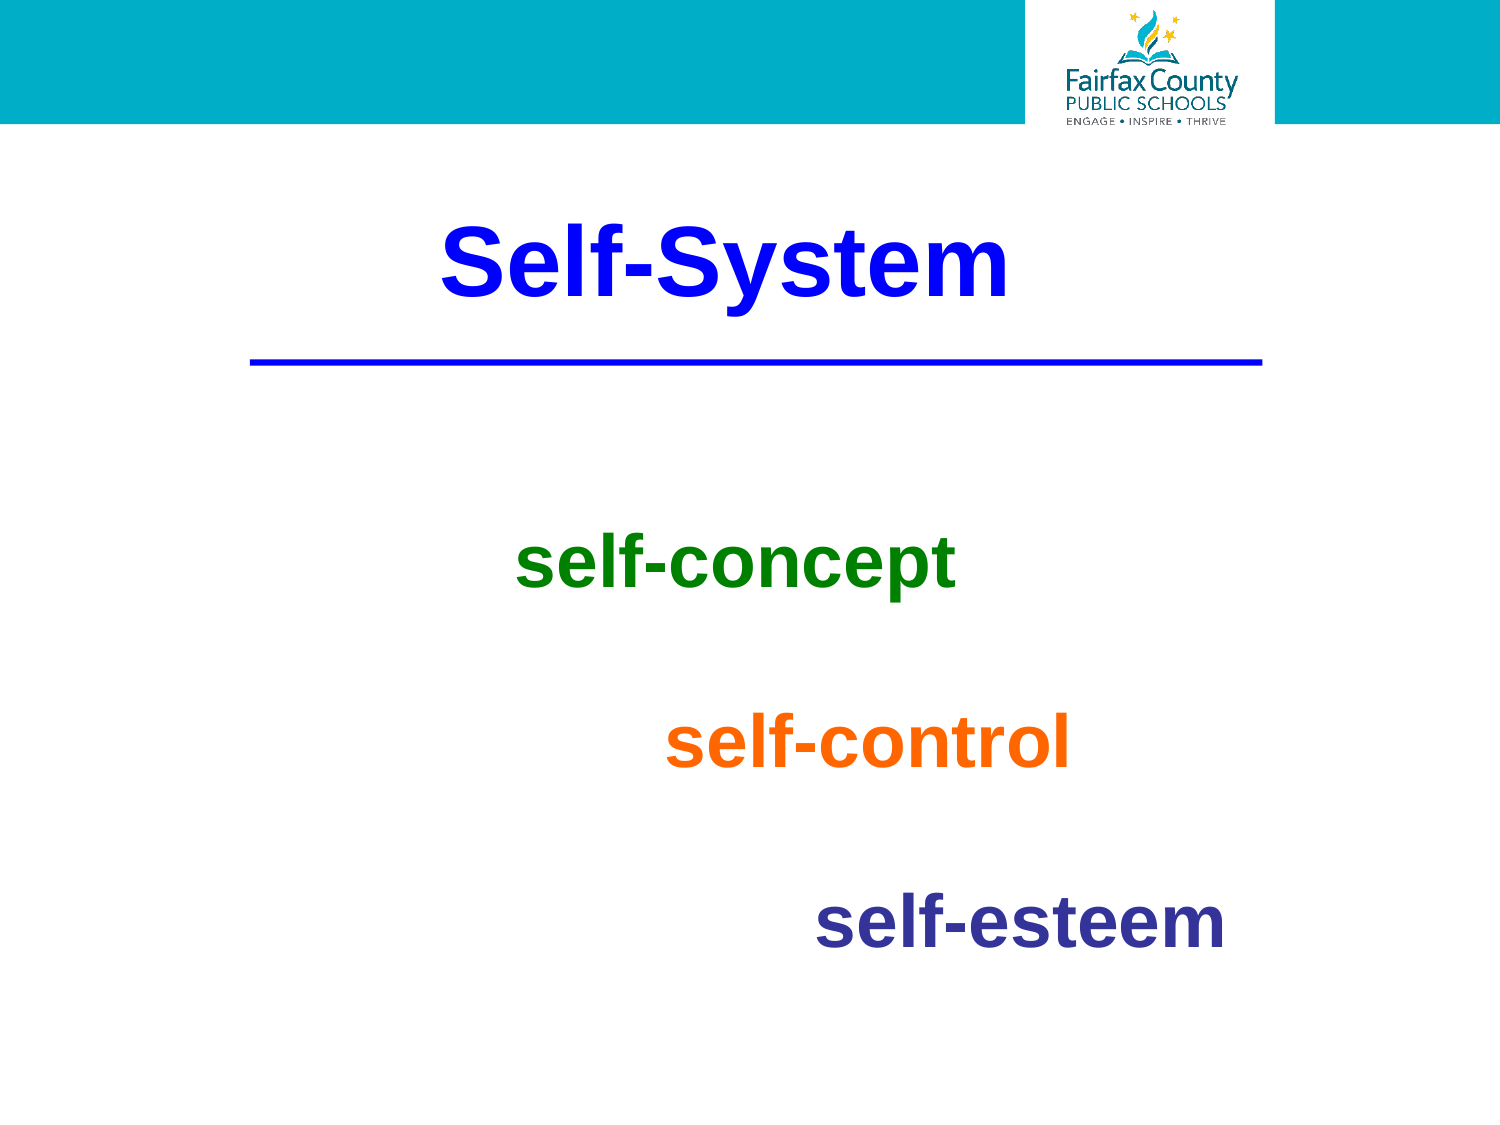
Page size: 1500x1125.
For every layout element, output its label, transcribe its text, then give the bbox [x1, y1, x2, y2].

picture [1067, 9, 1238, 125]
text_box self-concept self-control self-esteem [0, 415, 1400, 970]
text_box Self-System [425, 188, 1288, 415]
